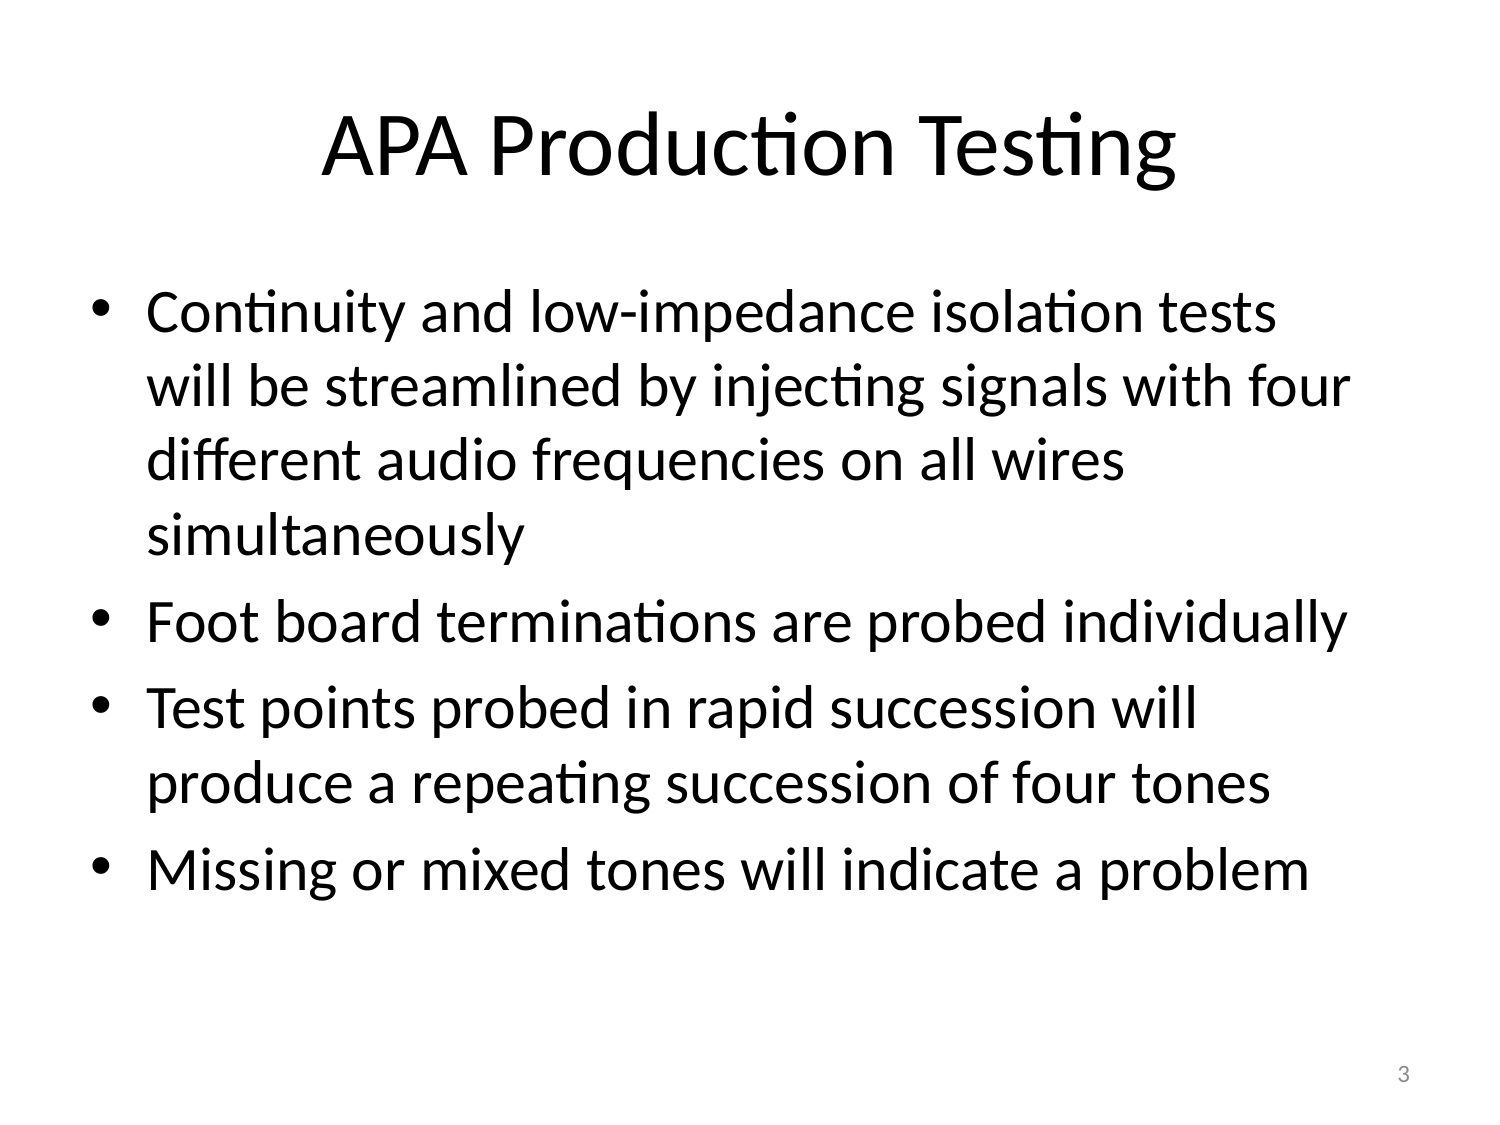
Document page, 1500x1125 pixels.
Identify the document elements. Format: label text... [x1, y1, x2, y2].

list Continuity and low-impedance isolation tests will be streamlined by injecting signals with four different audio frequencies on all wires simultaneously Foot board terminations are probed individually Test points probed in rapid succession will produce a repeating succession of four tones Missing or mixed tones will indicate a problem [75, 262, 1388, 1005]
title APA Production Testing [75, 45, 1425, 233]
slide_number 3 [1074, 1042, 1425, 1103]
